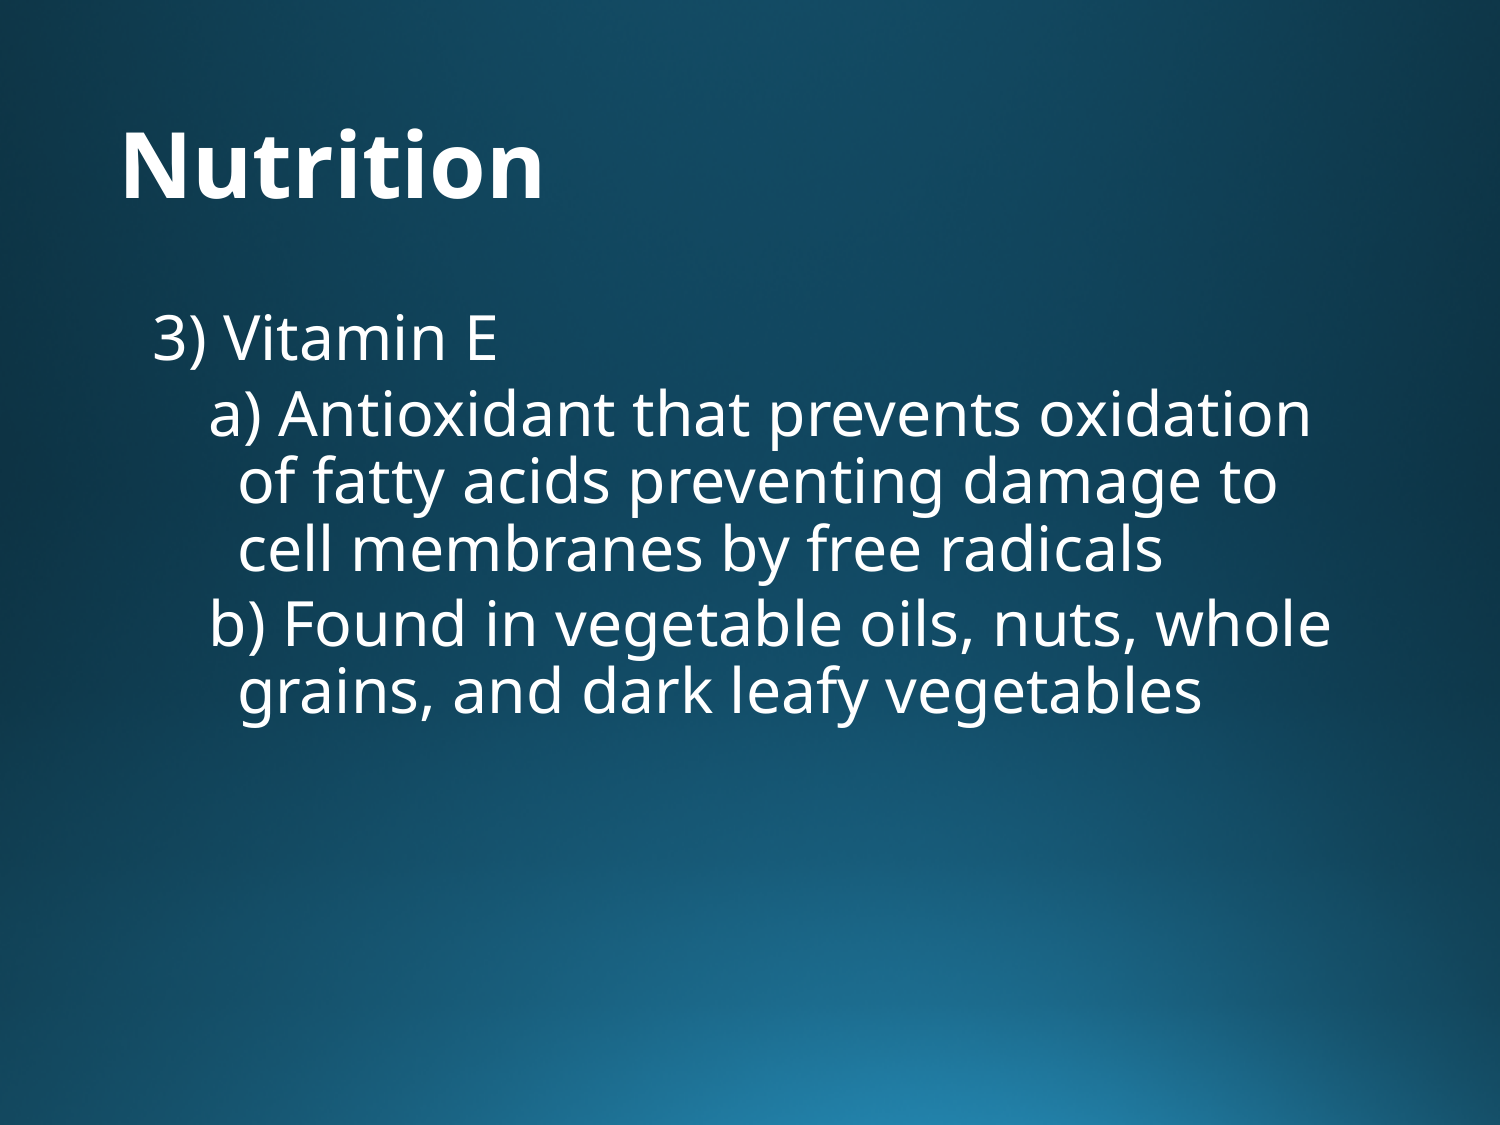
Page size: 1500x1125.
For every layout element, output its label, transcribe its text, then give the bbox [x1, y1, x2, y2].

title Nutrition [103, 59, 1397, 278]
list 3) Vitamin E a) Antioxidant that prevents oxidation of fatty acids preventing damage to cell membranes by free radicals b) Found in vegetable oils, nuts, whole grains, and dark leafy vegetables [137, 299, 1397, 1014]
picture [0, 0, 1500, 1125]
